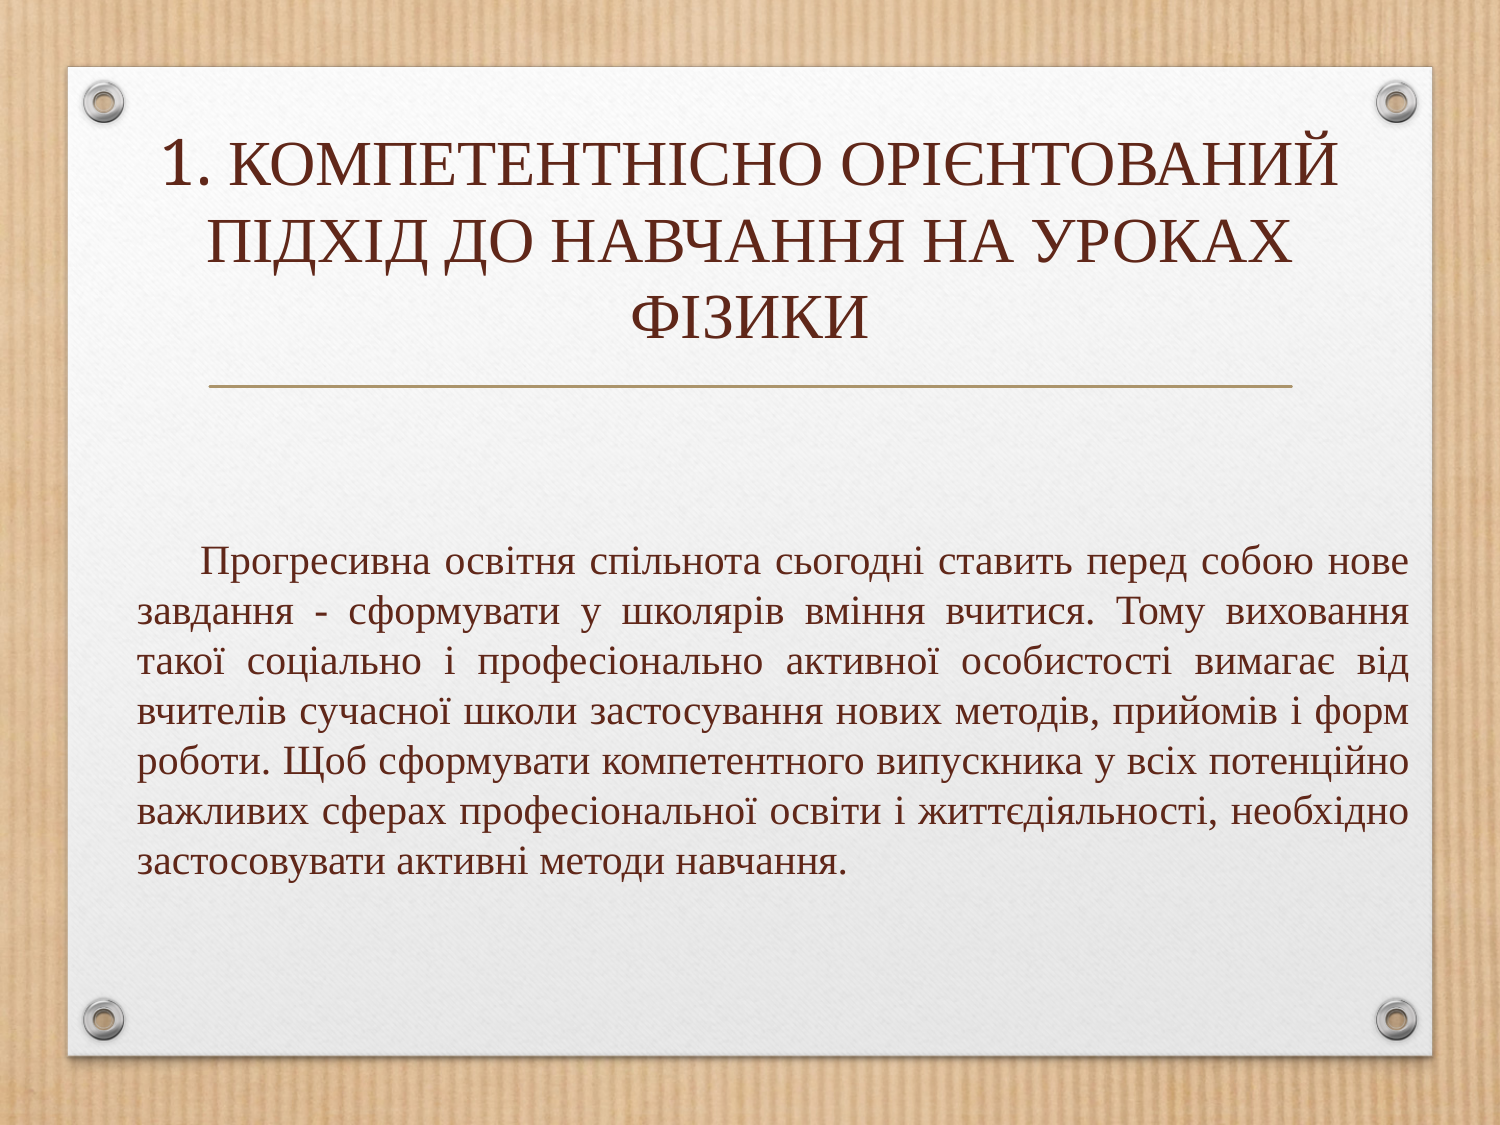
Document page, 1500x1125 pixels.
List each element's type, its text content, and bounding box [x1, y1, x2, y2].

list Прогресивна освітня спільнота сьогодні ставить перед собою нове завдання - сформувати у школярів вміння вчитися. Тому виховання такої соціально і професіонально активної особистості вимагає від вчителів сучасної школи застосування нових методів, прийомів і форм роботи. Щоб сформувати компетентного випускника у всіх потенційно важливих сферах професіональної освіти і життєдіяльності, необхідно застосовувати активні методи навчання. [75, 525, 1425, 1038]
picture [0, 0, 1500, 1125]
title 1. КОМПЕТЕНТНІСНО ОРІЄНТОВАНИЙ ПІДХІД ДО НАВЧАННЯ НА УРОКАХ ФІЗИКИ [75, 112, 1425, 438]
